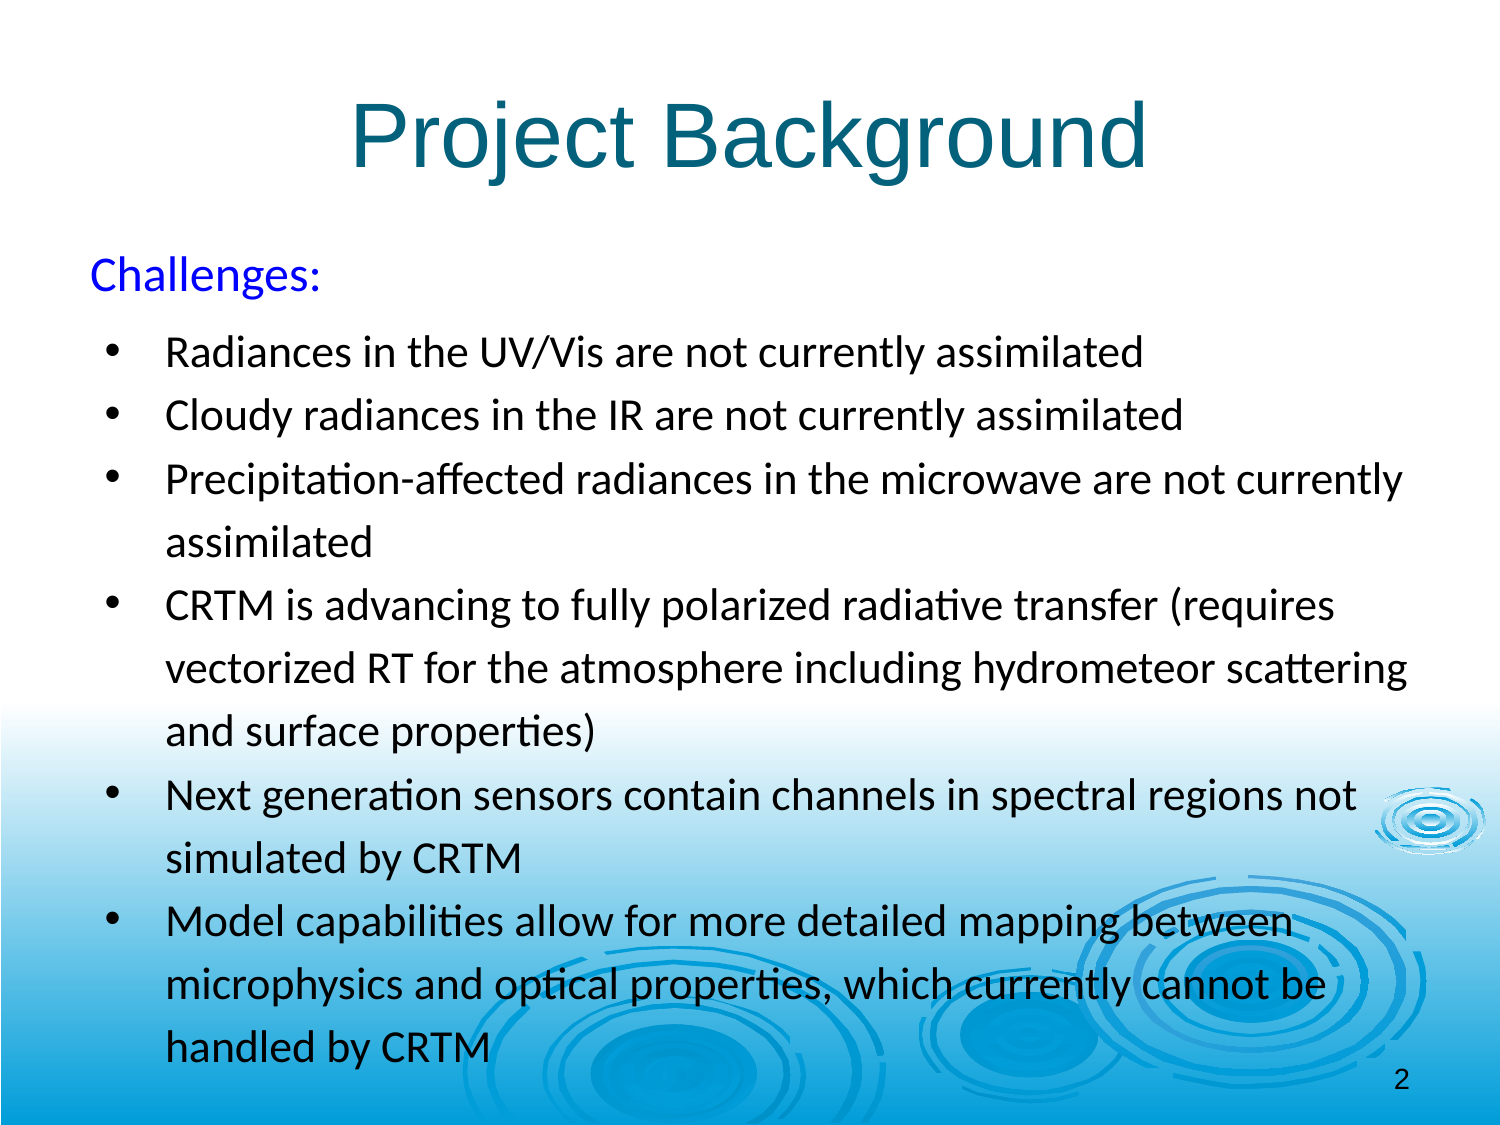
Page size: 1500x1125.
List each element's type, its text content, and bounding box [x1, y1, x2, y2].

slide_number 2 [1074, 1024, 1425, 1103]
title Project Background [75, 37, 1425, 224]
list Challenges: Radiances in the UV/Vis are not currently assimilated Cloudy radiances in the IR are not currently assimilated Precipitation-affected radiances in the microwave are not currently assimilated CRTM is advancing to fully polarized radiative transfer (requires vectorized RT for the atmosphere including hydrometeor scattering and surface properties) Next generation sensors contain channels in spectral regions not simulated by CRTM Model capabilities allow for more detailed mapping between microphysics and optical properties, which currently cannot be handled by CRTM [75, 224, 1456, 1088]
